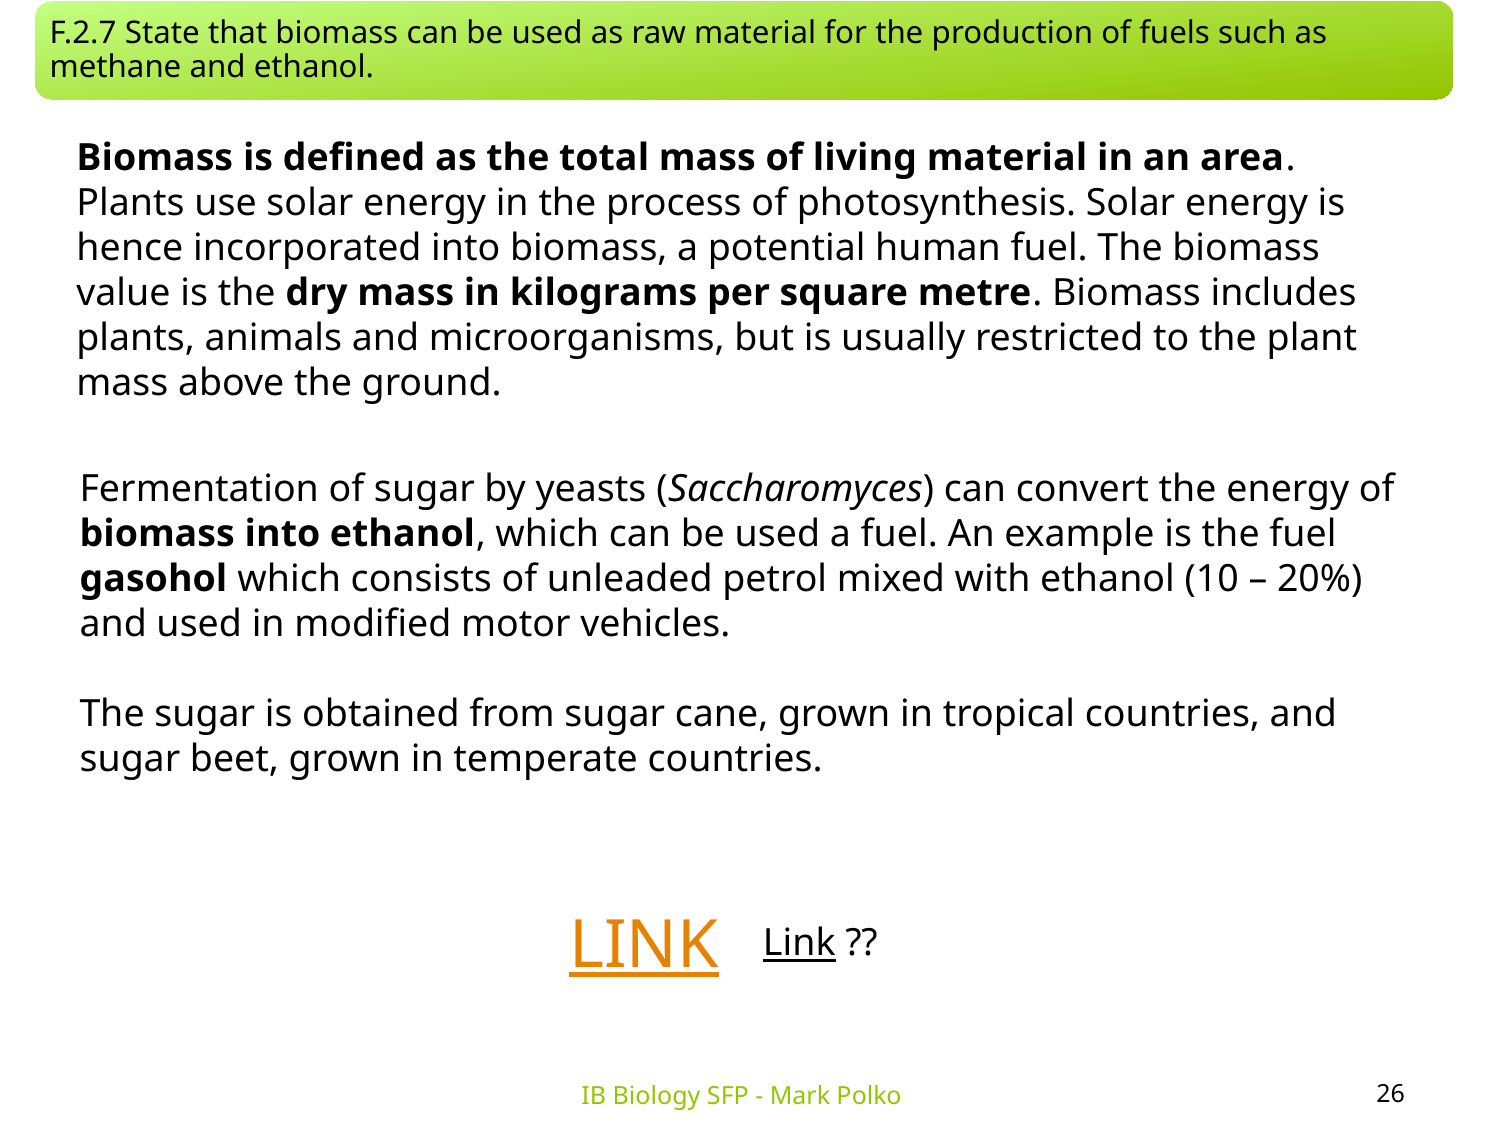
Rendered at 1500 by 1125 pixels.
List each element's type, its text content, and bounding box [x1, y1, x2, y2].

text_box LINK [554, 893, 734, 999]
slide_number 26 [1281, 1064, 1500, 1125]
text_box Link ?? [748, 910, 893, 977]
text_box Biomass is defined as the total mass of living material in an area. Plants use solar energy in the process of photosynthesis. Solar energy is hence incorporated into biomass, a potential human fuel. The biomass value is the dry mass in kilograms per square metre. Biomass includes plants, animals and microorganisms, but is usually restricted to the plant mass above the ground. [61, 125, 1420, 411]
footer IB Biology SFP - Mark Polko [454, 1065, 1030, 1125]
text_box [35, 0, 1454, 100]
text_box Fermentation of sugar by yeasts (Saccharomyces) can convert the energy of biomass into ethanol, which can be used a fuel. An example is the fuel gasohol which consists of unleaded petrol mixed with ethanol (10 – 20%) and used in modified motor vehicles. The sugar is obtained from sugar cane, grown in tropical countries, and sugar beet, grown in temperate countries. [64, 456, 1424, 786]
